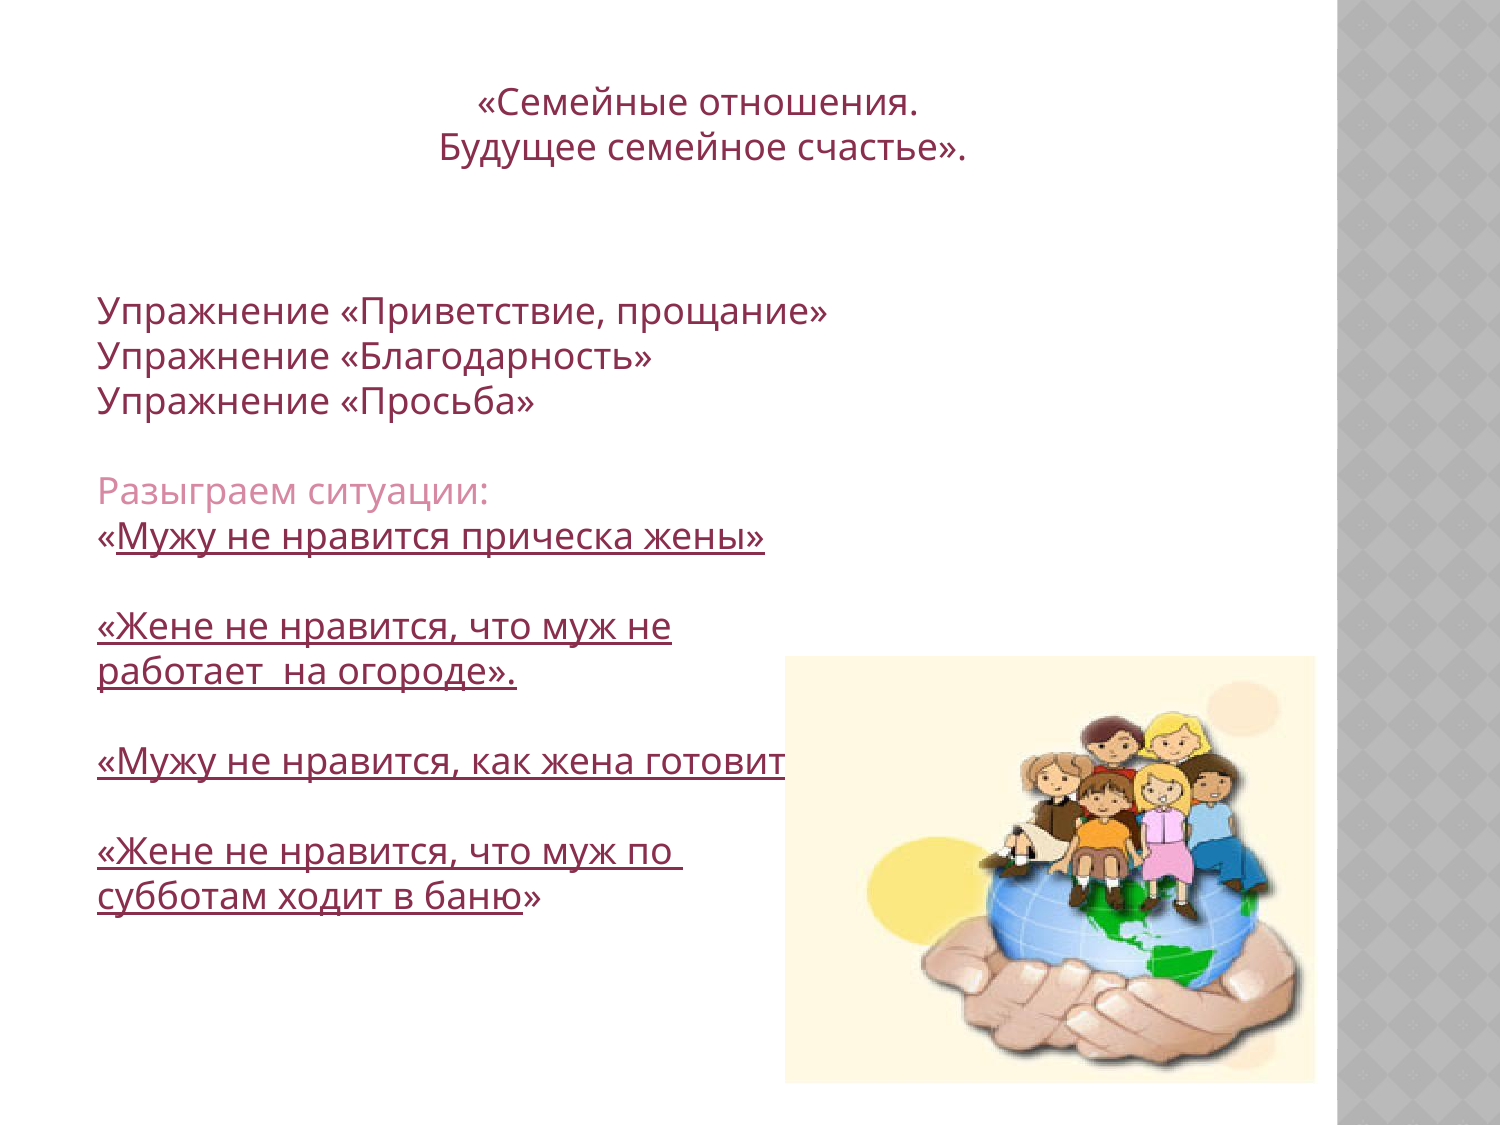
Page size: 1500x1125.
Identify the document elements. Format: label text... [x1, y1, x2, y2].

text_box «Семейные отношения. Будущее семейное счастье». [328, 70, 1078, 175]
picture [784, 655, 1319, 1084]
text_box Упражнение «Приветствие, прощание» Упражнение «Благодарность» Упражнение «Просьба» Разыграем ситуации: «Мужу не нравится прическа жены» «Жене не нравится, что муж не работает на огороде». «Мужу не нравится, как жена готовит» «Жене не нравится, что муж по субботам ходит в баню» [82, 234, 844, 925]
